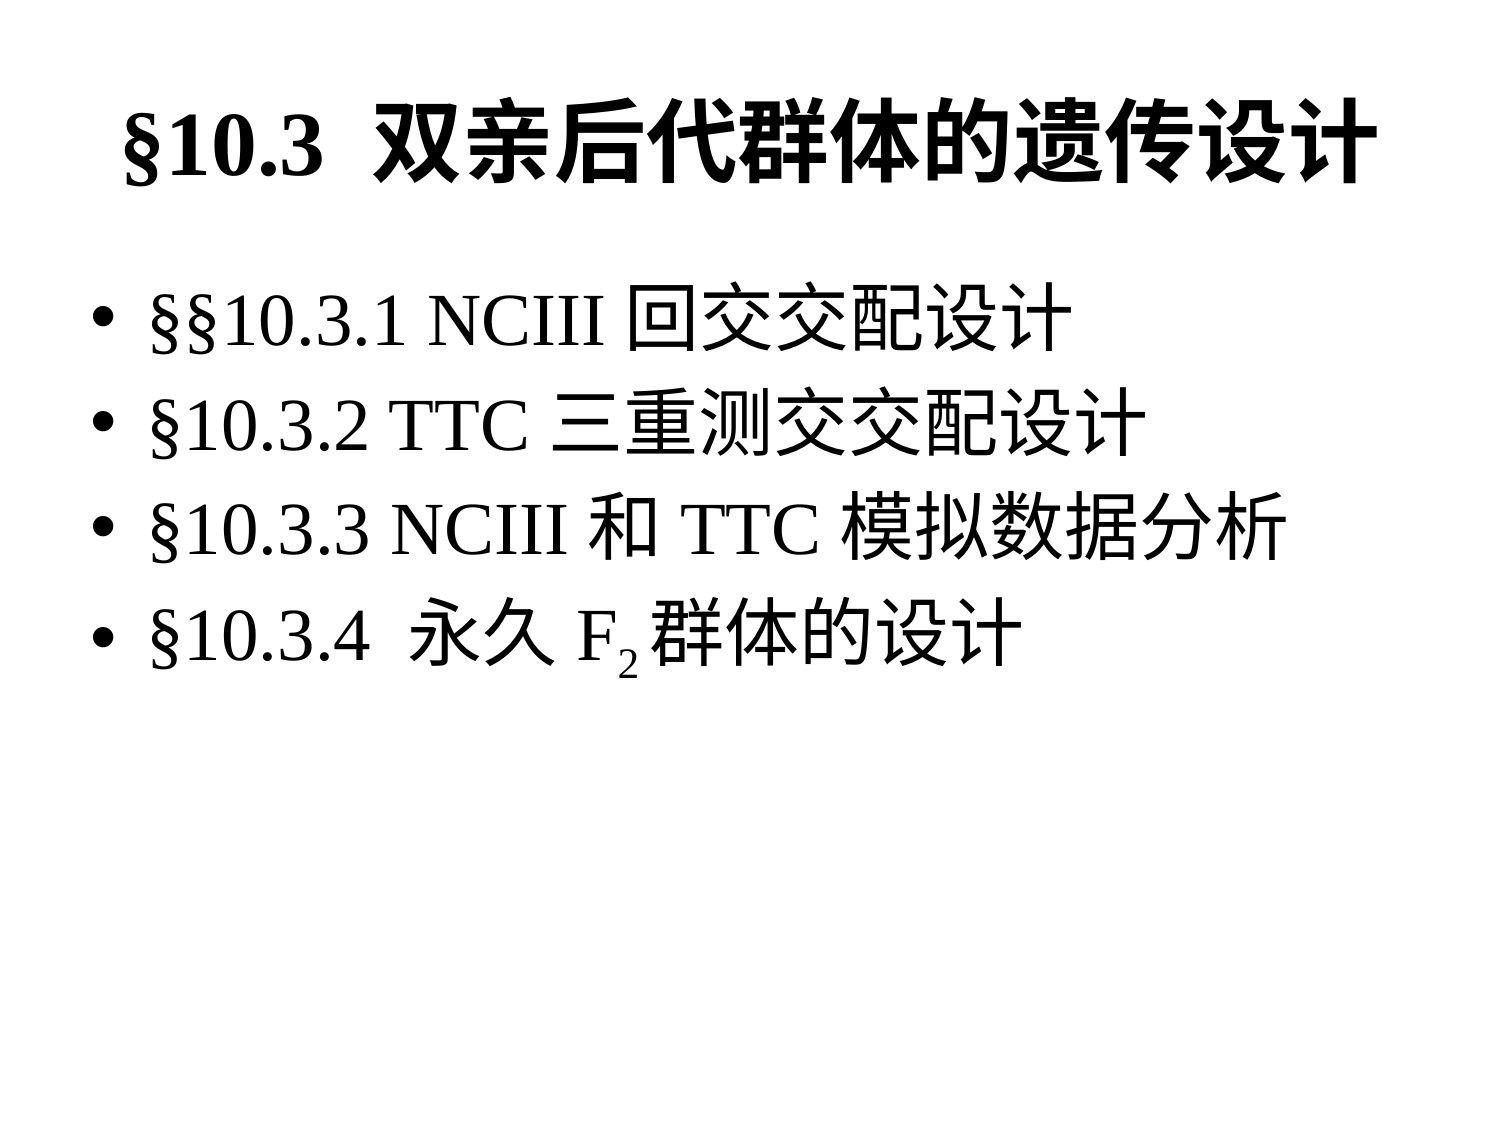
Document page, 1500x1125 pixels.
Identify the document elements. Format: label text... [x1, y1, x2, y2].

title §10.3 双亲后代群体的遗传设计 [75, 45, 1425, 233]
list §§10.3.1 NCIII回交交配设计 §10.3.2 TTC三重测交交配设计 §10.3.3 NCIII和TTC模拟数据分析 §10.3.4 永久F2群体的设计 [75, 262, 1425, 1005]
